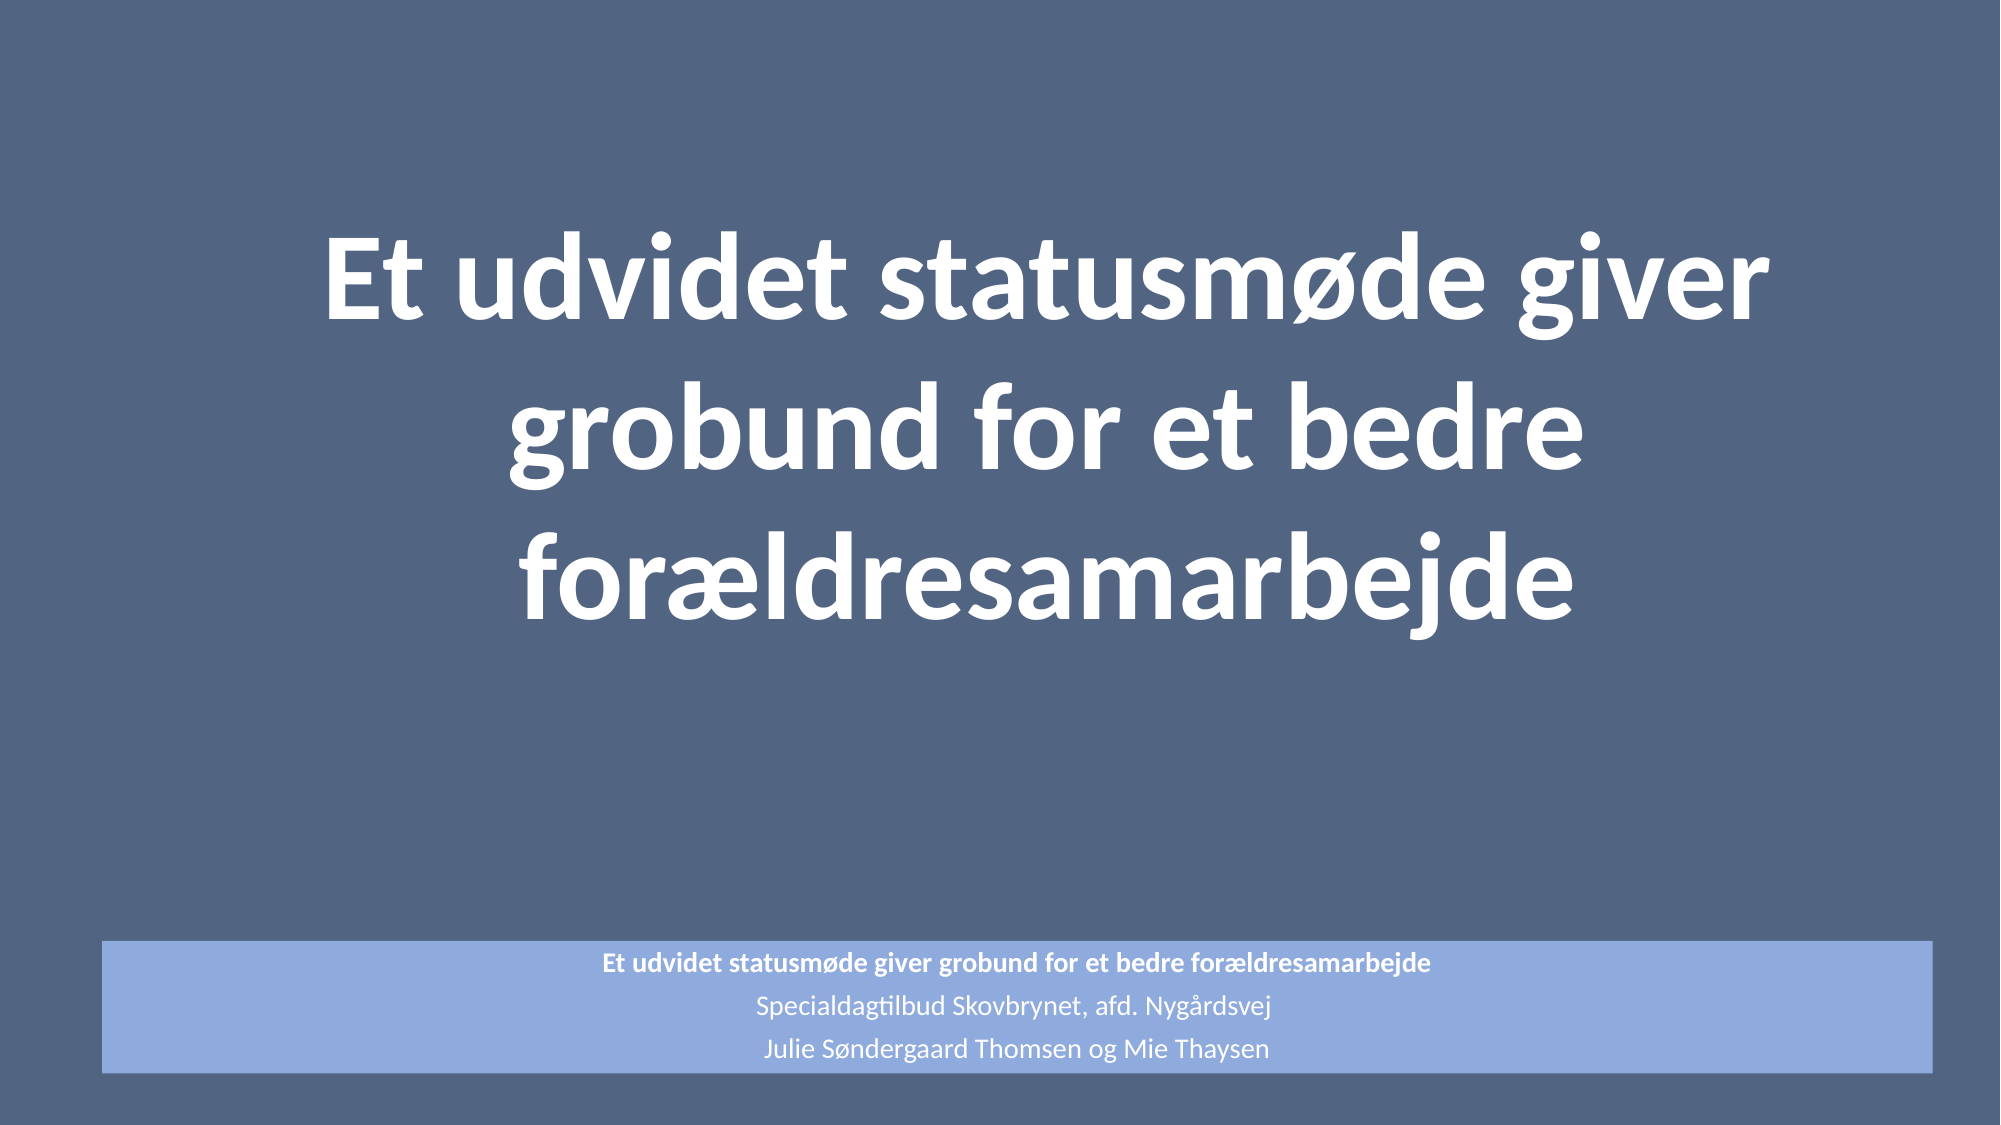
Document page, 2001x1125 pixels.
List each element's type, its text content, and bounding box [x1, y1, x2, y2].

text_box Et udvidet statusmøde giver grobund for et bedre forældresamarbejde [199, 187, 1896, 653]
subtitle Et udvidet statusmøde giver grobund for et bedre forældresamarbejde Specialdagtilbud Skovbrynet, afd. Nygårdsvej Julie Søndergaard Thomsen og Mie Thaysen [102, 940, 1933, 1074]
